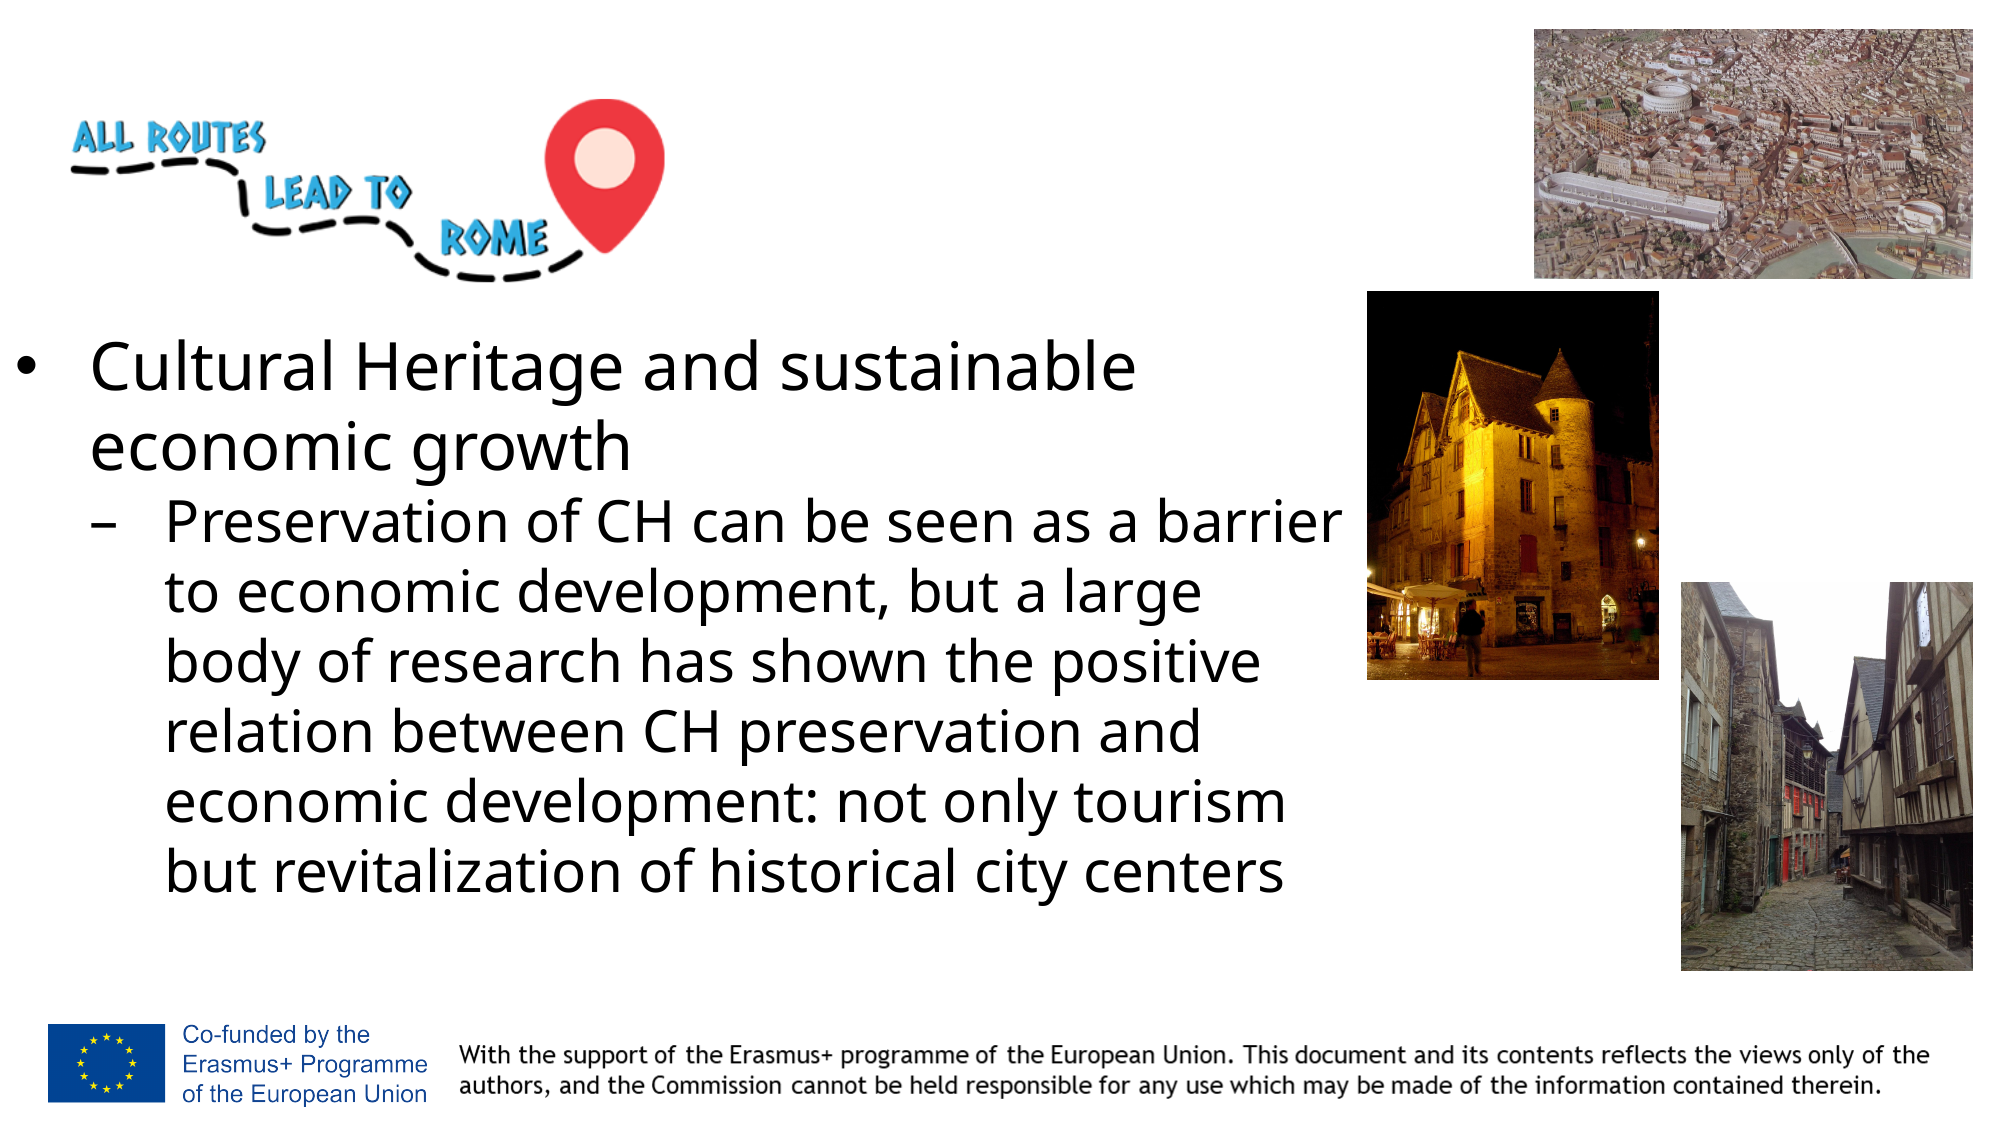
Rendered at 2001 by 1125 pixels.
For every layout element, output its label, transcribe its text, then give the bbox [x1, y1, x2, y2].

picture [443, 1031, 1952, 1115]
picture [48, 1024, 427, 1107]
picture [48, 91, 689, 292]
picture [1367, 291, 1659, 680]
text_box Cultural Heritage and sustainable economic growth Preservation of CH can be seen as a barrier to economic development, but a large body of research has shown the positive relation between CH preservation and economic development: not only tourism but revitalization of historical city centers [0, 316, 1368, 1125]
picture [1534, 29, 1973, 279]
picture [1681, 582, 1973, 971]
